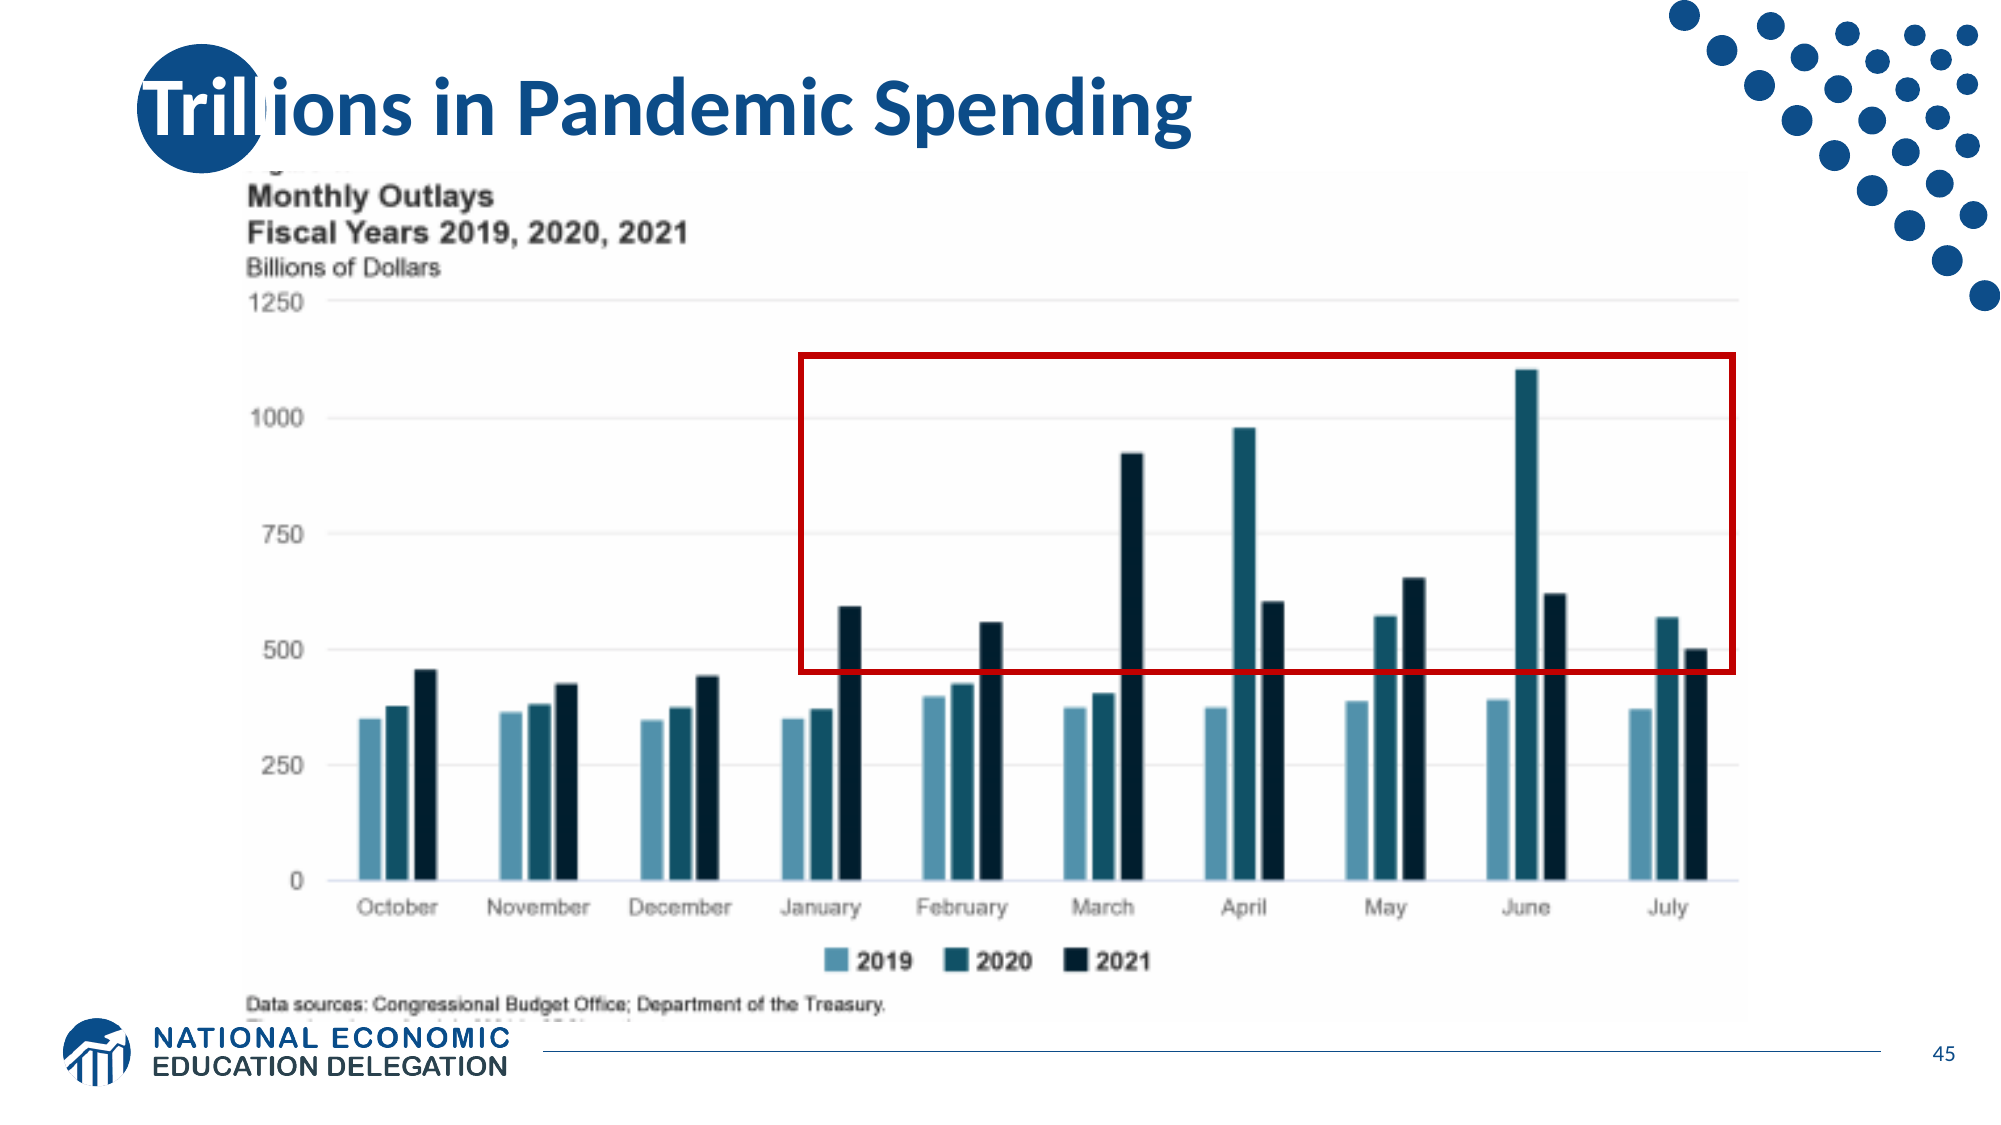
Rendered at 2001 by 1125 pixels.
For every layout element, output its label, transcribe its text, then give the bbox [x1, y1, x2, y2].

title Trillions in Pandemic Spending [127, 0, 1853, 218]
slide_number 45 [1521, 1022, 1972, 1082]
picture [55, 171, 1758, 1091]
